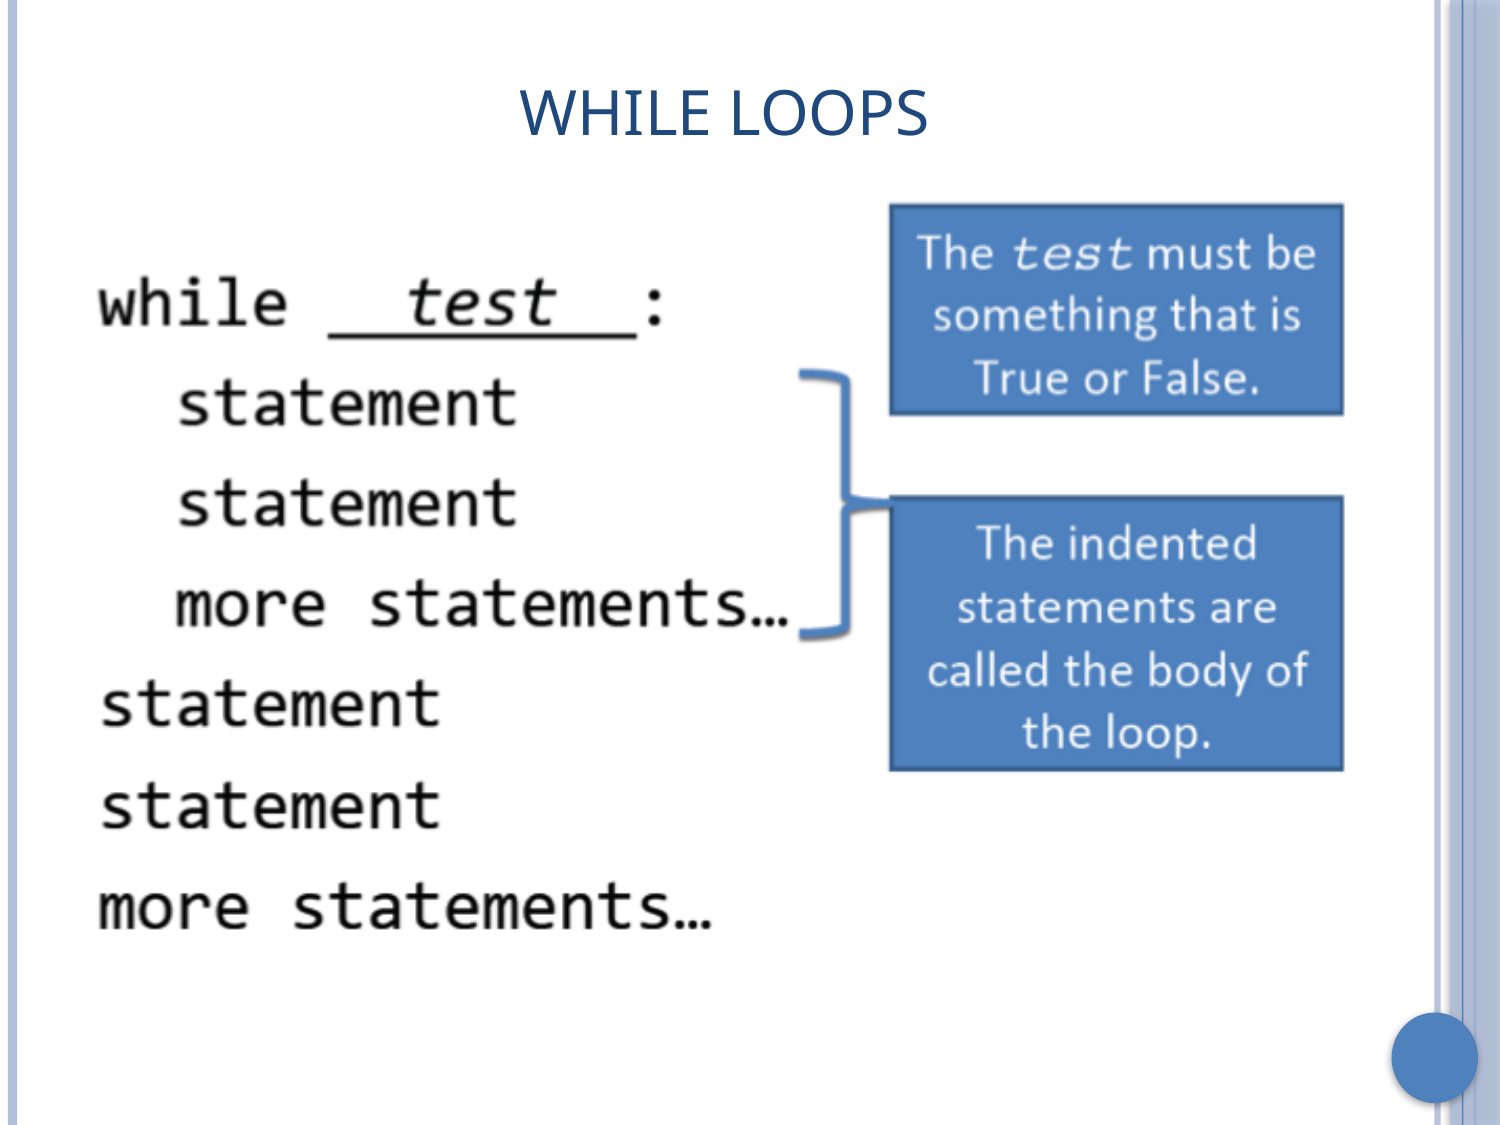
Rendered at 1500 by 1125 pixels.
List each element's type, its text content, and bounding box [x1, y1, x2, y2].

title While Loops [75, 45, 1375, 175]
picture [61, 199, 1367, 938]
